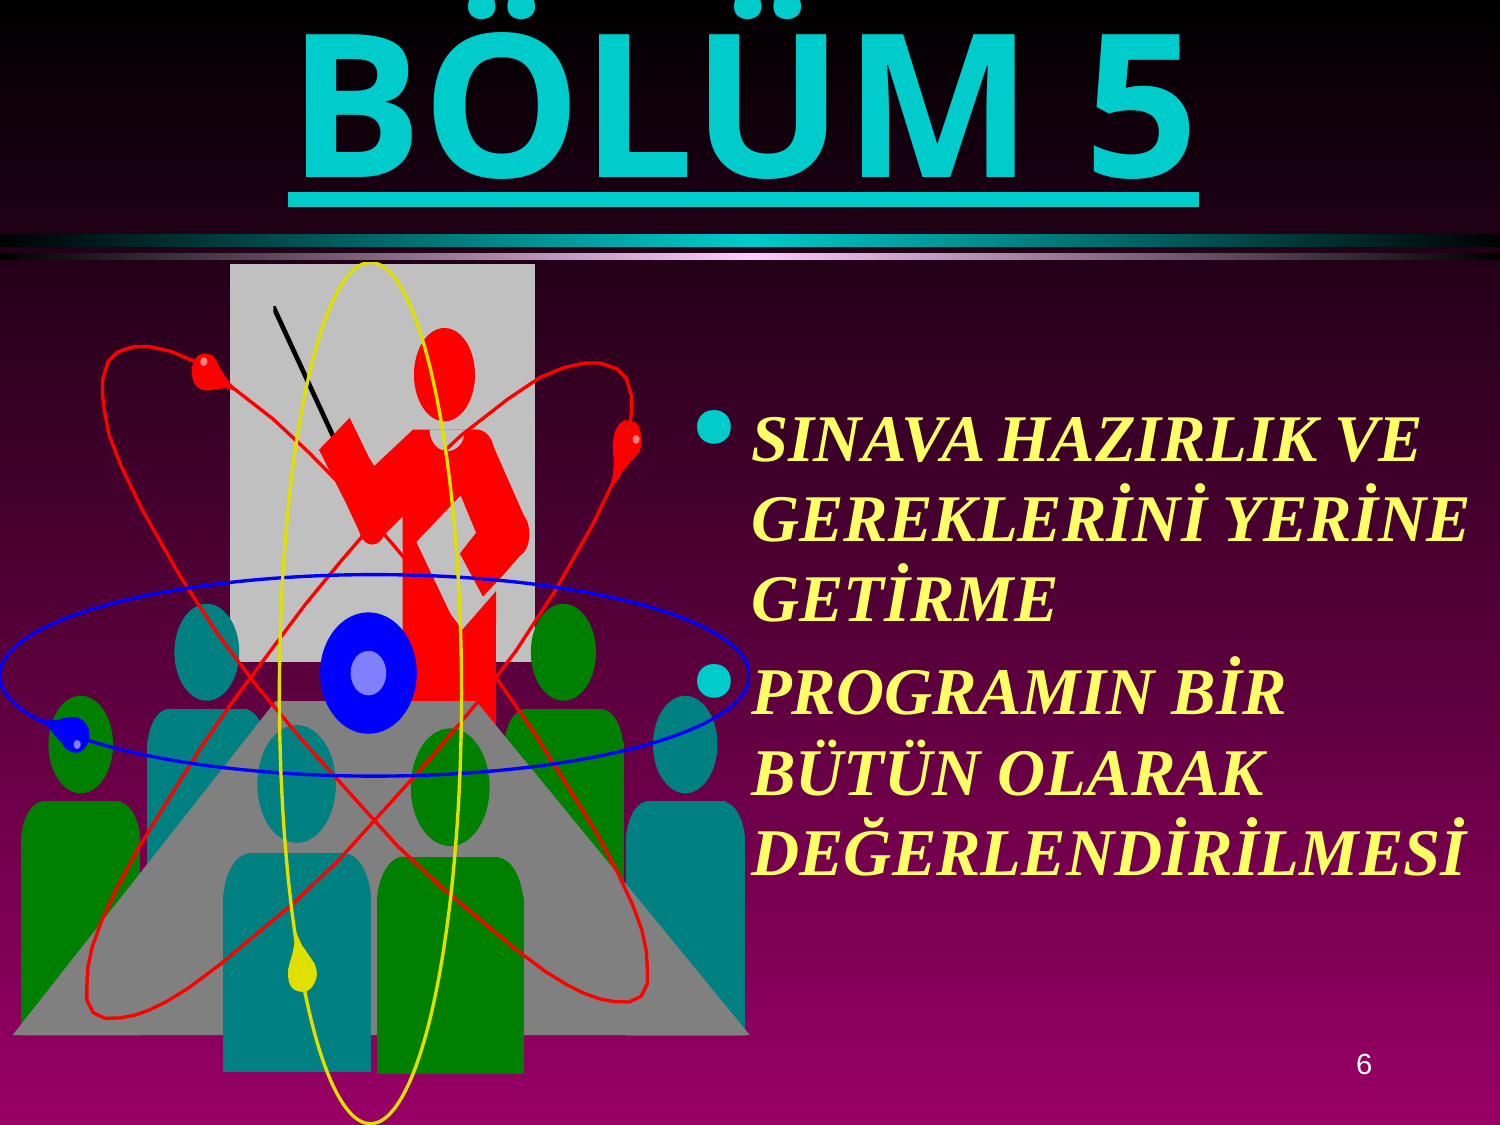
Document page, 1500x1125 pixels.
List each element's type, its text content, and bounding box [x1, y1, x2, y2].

title BÖLÜM 5 [99, 37, 1388, 226]
list SINAVA HAZIRLIK VE GEREKLERİNİ YERİNE GETİRME PROGRAMIN BİR BÜTÜN OLARAK DEĞERLENDİRİLMESİ [754, 387, 1493, 1113]
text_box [0, 262, 751, 1125]
